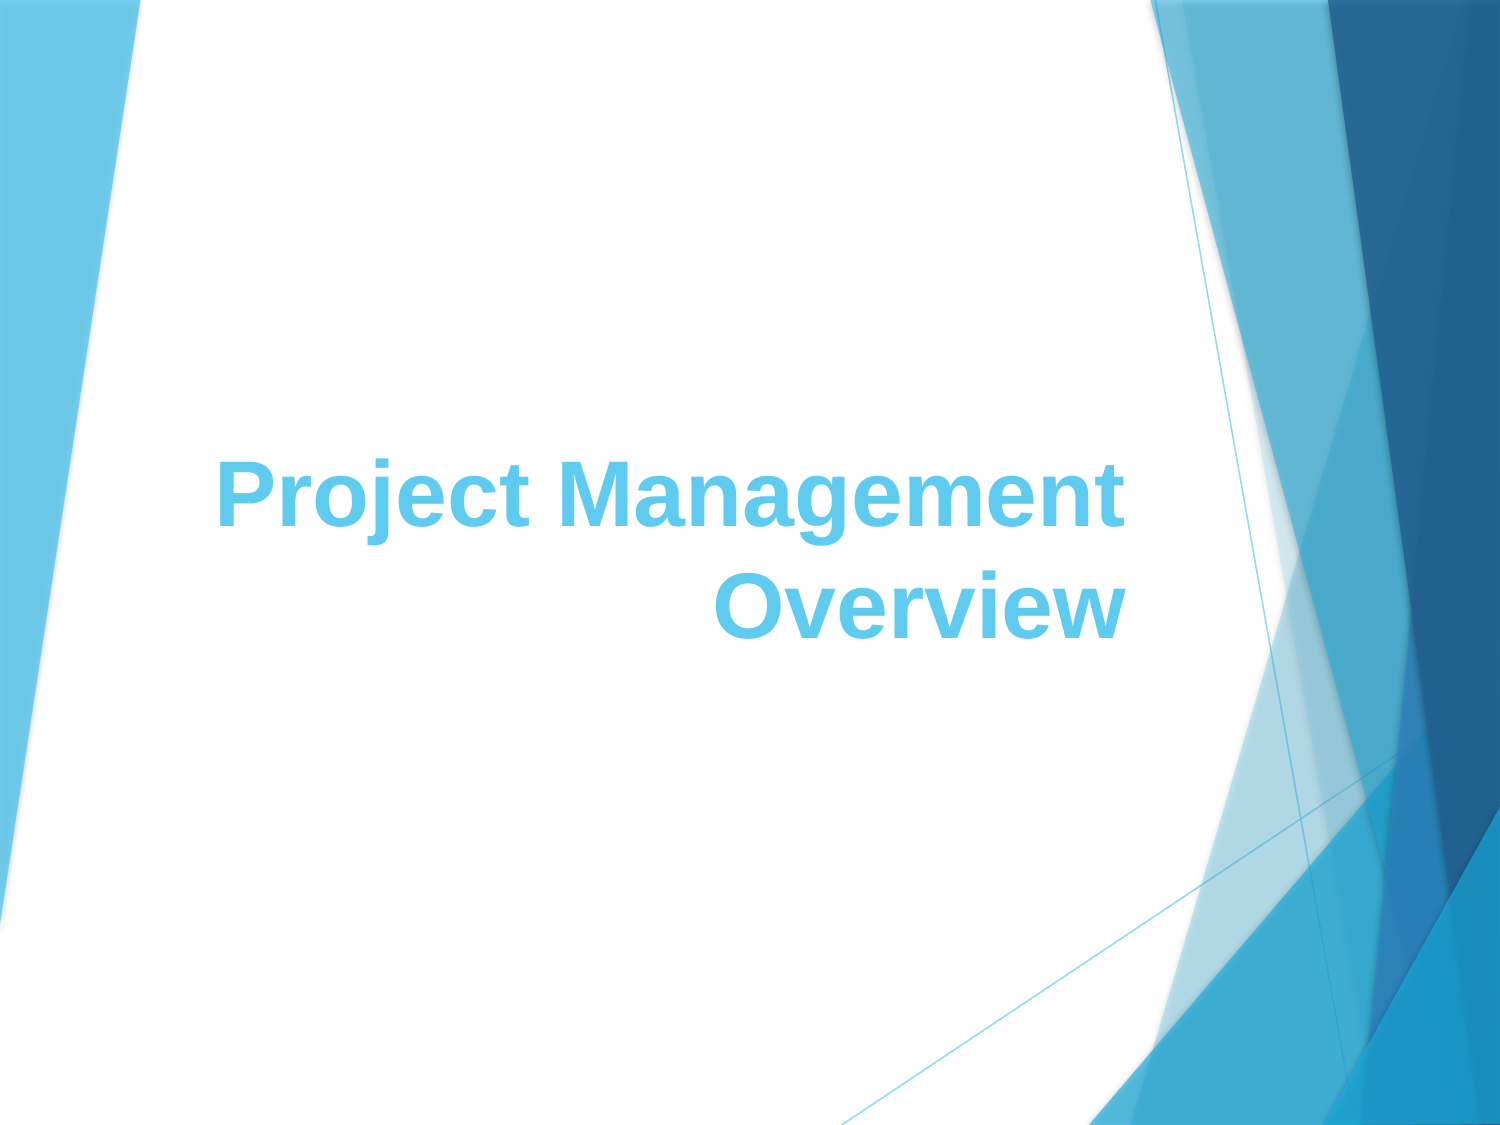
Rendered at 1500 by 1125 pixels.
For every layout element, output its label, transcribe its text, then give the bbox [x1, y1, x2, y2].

title Project Management Overview [185, 394, 1142, 665]
